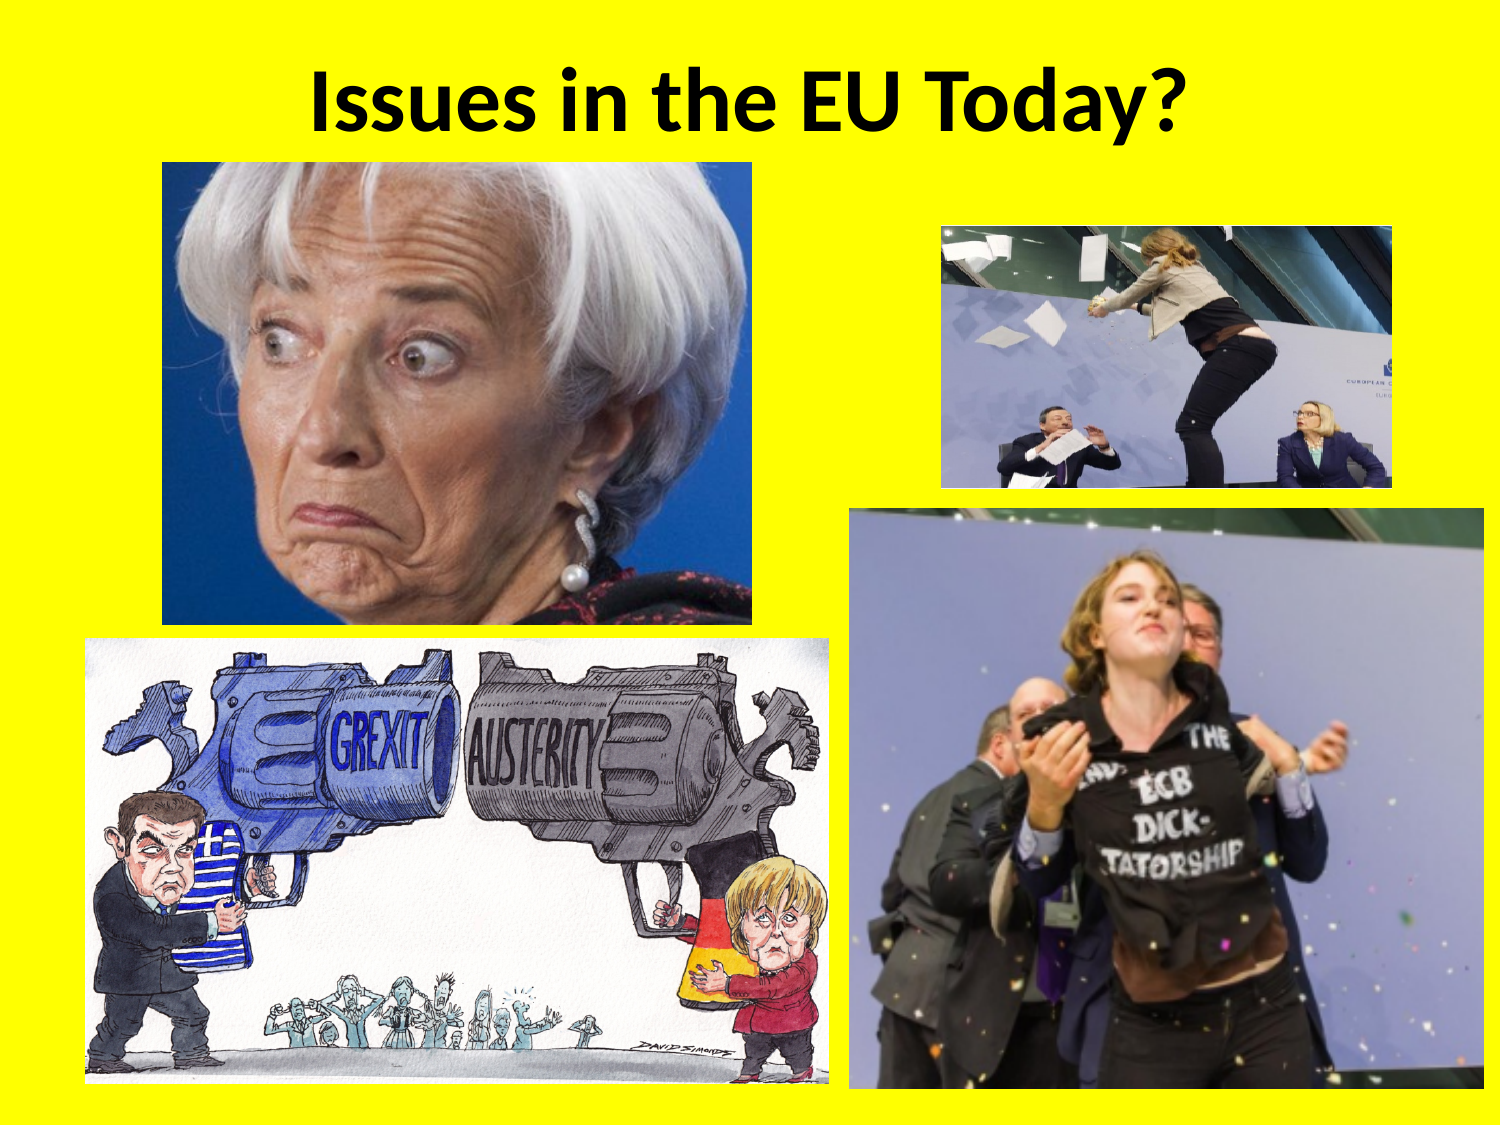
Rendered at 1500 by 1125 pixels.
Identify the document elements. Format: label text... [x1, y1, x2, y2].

picture [941, 225, 1393, 490]
title Issues in the EU Today? [75, 1, 1425, 189]
picture [849, 508, 1485, 1090]
picture [162, 162, 752, 626]
picture [85, 637, 829, 1085]
